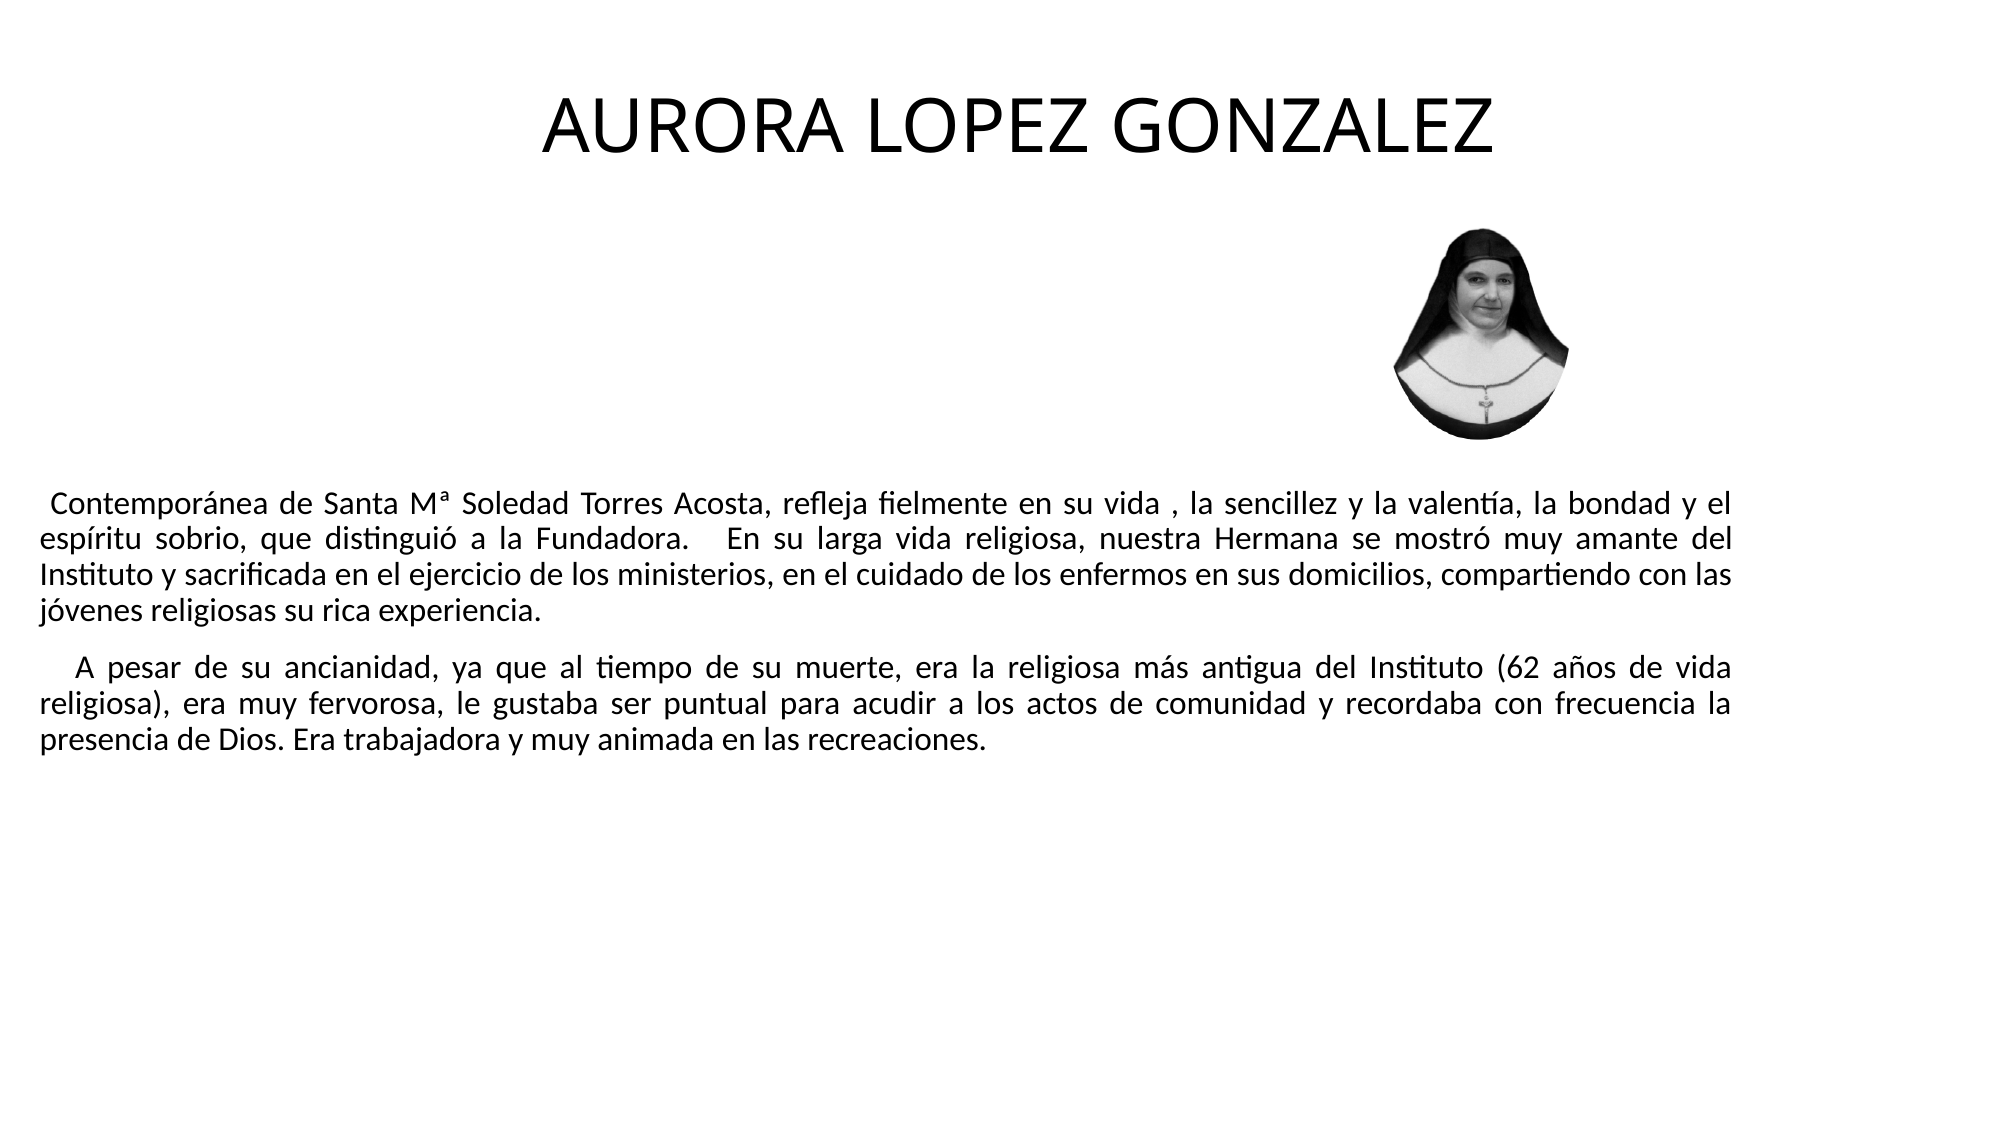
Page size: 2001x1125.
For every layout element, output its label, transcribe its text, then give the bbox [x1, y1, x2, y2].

title AURORA LOPEZ GONZALEZ [287, 80, 1750, 176]
picture [1388, 219, 1570, 440]
subtitle Contemporánea de Santa Mª Soledad Torres Acosta, refleja fielmente en su vida , la sencillez y la valentía, la bondad y el espíritu sobrio, que distinguió a la Fundadora. En su larga vida religiosa, nuestra Hermana se mostró muy amante del Instituto y sacrificada en el ejercicio de los ministerios, en el cuidado de los enfermos en sus domicilios, compartiendo con las jóvenes religiosas su rica experiencia. A pesar de su ancianidad, ya que al tiempo de su muerte, era la religiosa más antigua del Instituto (62 años de vida religiosa), era muy fervorosa, le gustaba ser puntual para acudir a los actos de comunidad y recordaba con frecuencia la presencia de Dios. Era trabajadora y muy animada en las recreaciones. [24, 176, 1750, 1107]
